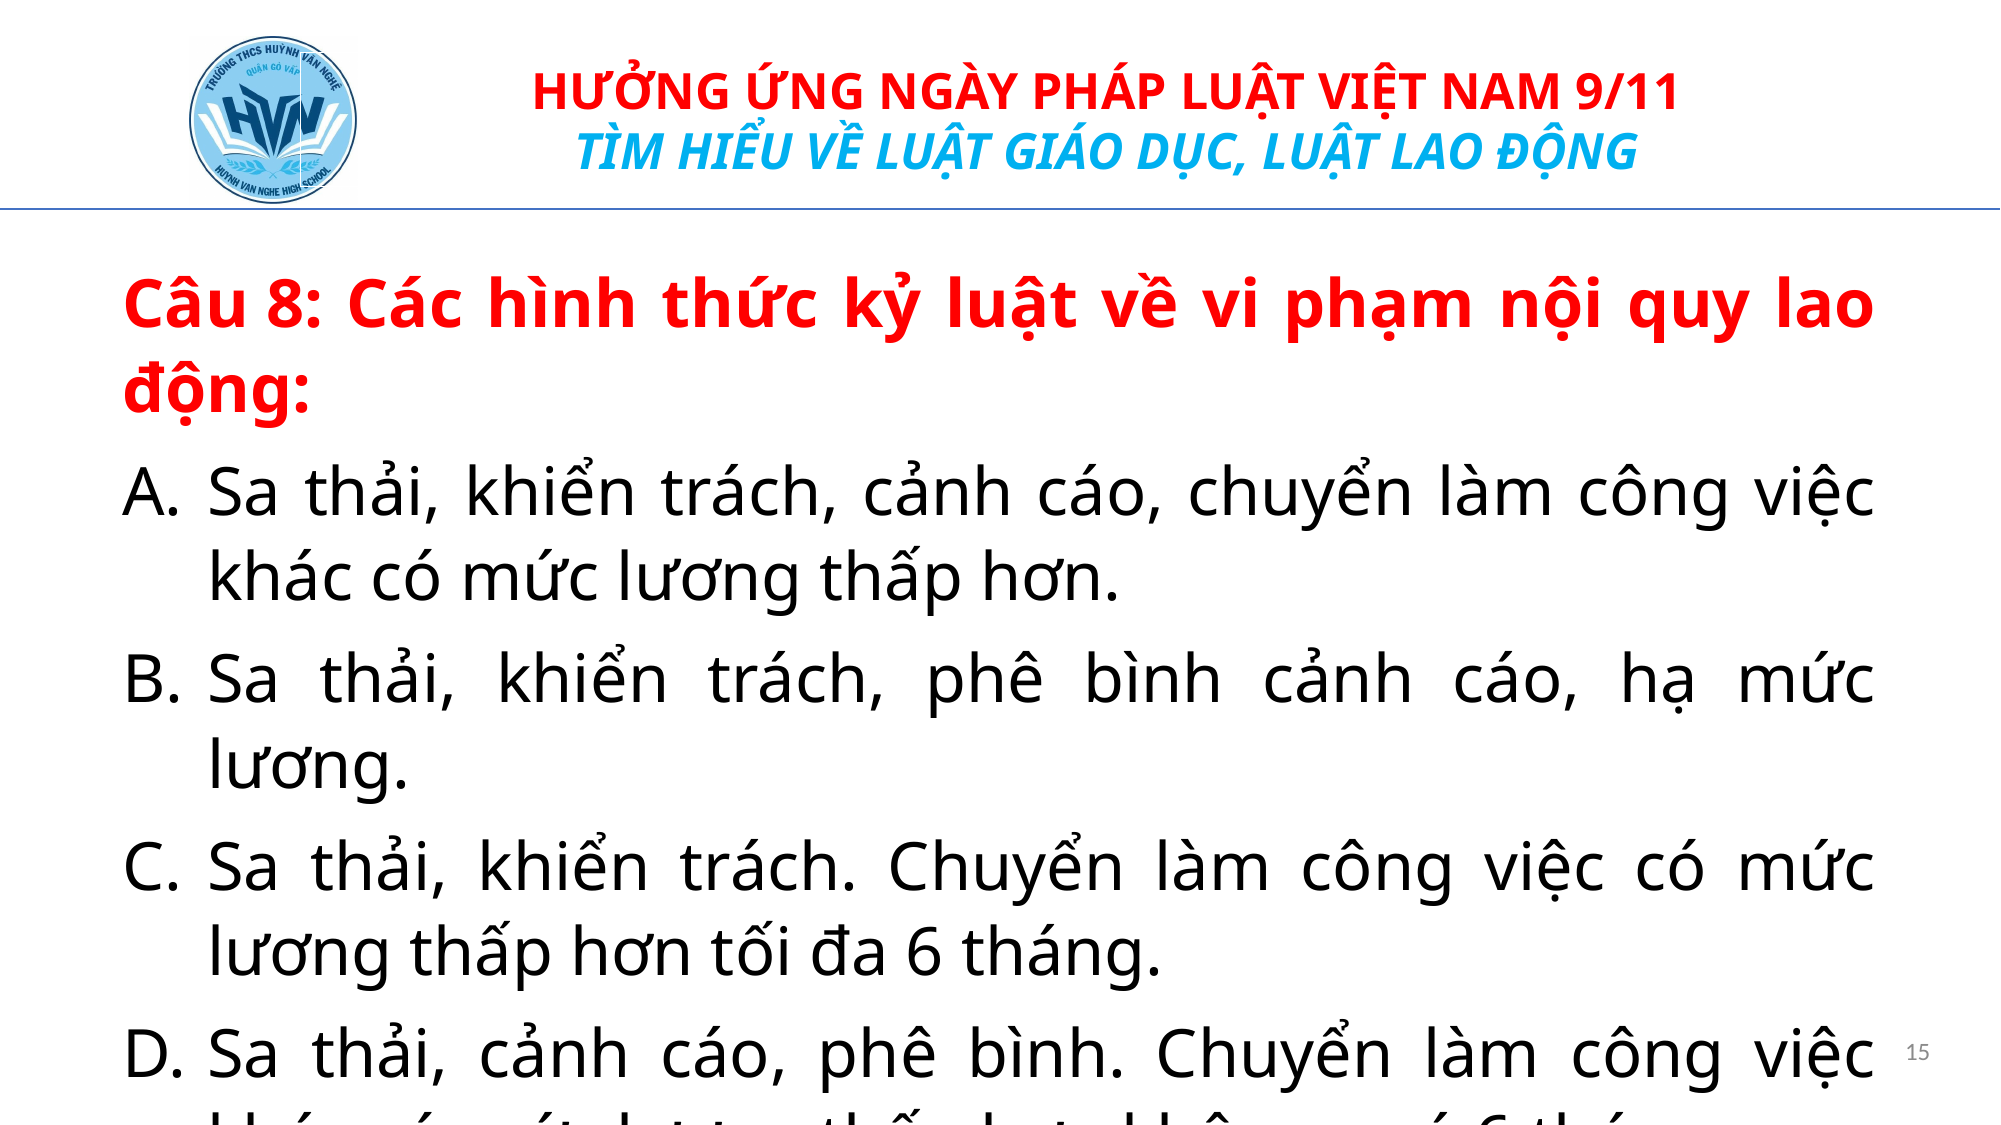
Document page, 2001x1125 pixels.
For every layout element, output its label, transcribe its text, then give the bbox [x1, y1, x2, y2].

text_box Câu 8: Các hình thức kỷ luật về vi phạm nội quy lao động: Sa thải, khiển trách, cảnh cáo, chuyển làm công việc khác có mức lương thấp hơn. Sa thải, khiển trách, phê bình cảnh cáo, hạ mức lương. Sa thải, khiển trách. Chuyển làm công việc có mức lương thấp hơn tối đa 6 tháng. Sa thải, cảnh cáo, phê bình. Chuyển làm công việc khác có mức lương thấp hơn không quá 6 tháng. [107, 247, 1893, 1125]
picture [189, 36, 358, 205]
text_box HƯỞNG ỨNG NGÀY PHÁP LUẬT VIỆT NAM 9/11 TÌM HIỂU VỀ LUẬT GIÁO DỤC, LUẬT LAO ĐỘNG [358, 52, 1914, 187]
slide_number 15 [1893, 1027, 1946, 1073]
